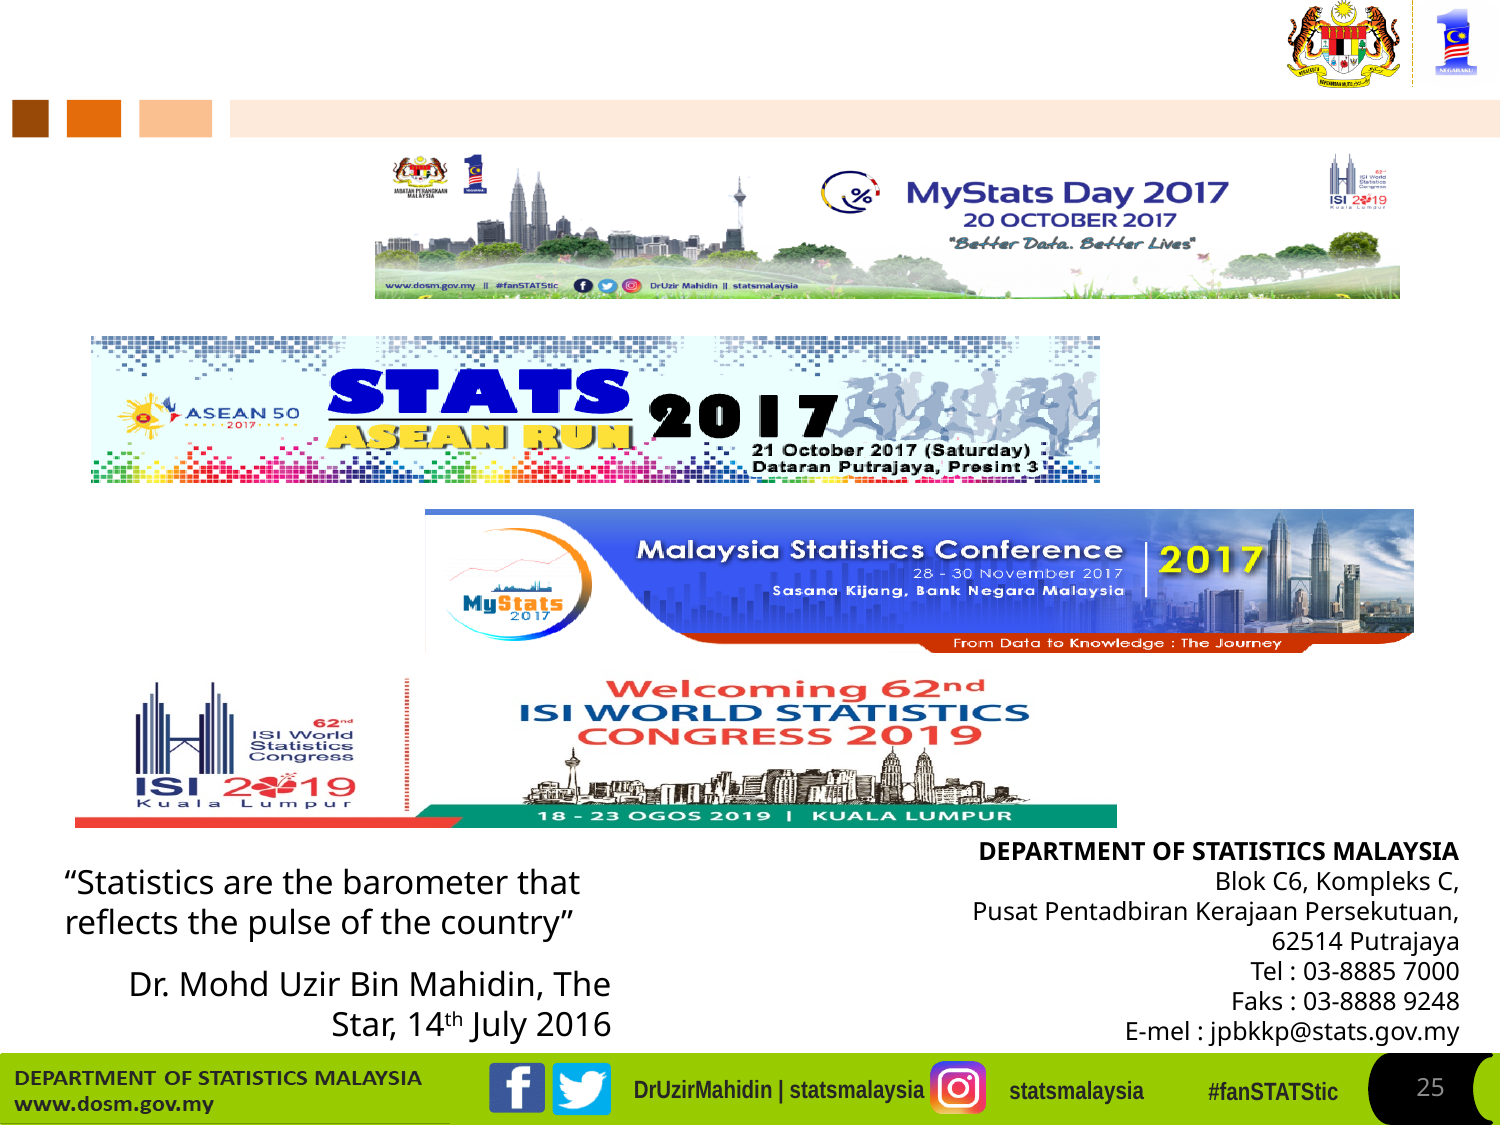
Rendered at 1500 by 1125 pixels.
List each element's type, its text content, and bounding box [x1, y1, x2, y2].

picture [0, 1058, 450, 1125]
picture [424, 509, 1414, 654]
picture [74, 669, 1117, 829]
picture [1287, 0, 1400, 88]
picture [91, 336, 1100, 483]
picture [1442, 29, 1471, 58]
text_box DEPARTMENT OF STATISTICS MALAYSIA Blok C6, Kompleks C, Pusat Pentadbiran Kerajaan Persekutuan, 62514 Putrajaya Tel : 03-8885 7000 Faks : 03-8888 9248 E-mel : jpbkkp@stats.gov.my [659, 827, 1475, 1116]
picture [489, 1062, 545, 1113]
picture [560, 1071, 605, 1108]
picture [374, 149, 1401, 299]
text_box “Statistics are the barometer that reflects the pulse of the country” Dr. Mohd Uzir Bin Mahidin, The Star, 14th July 2016 [49, 853, 627, 1051]
